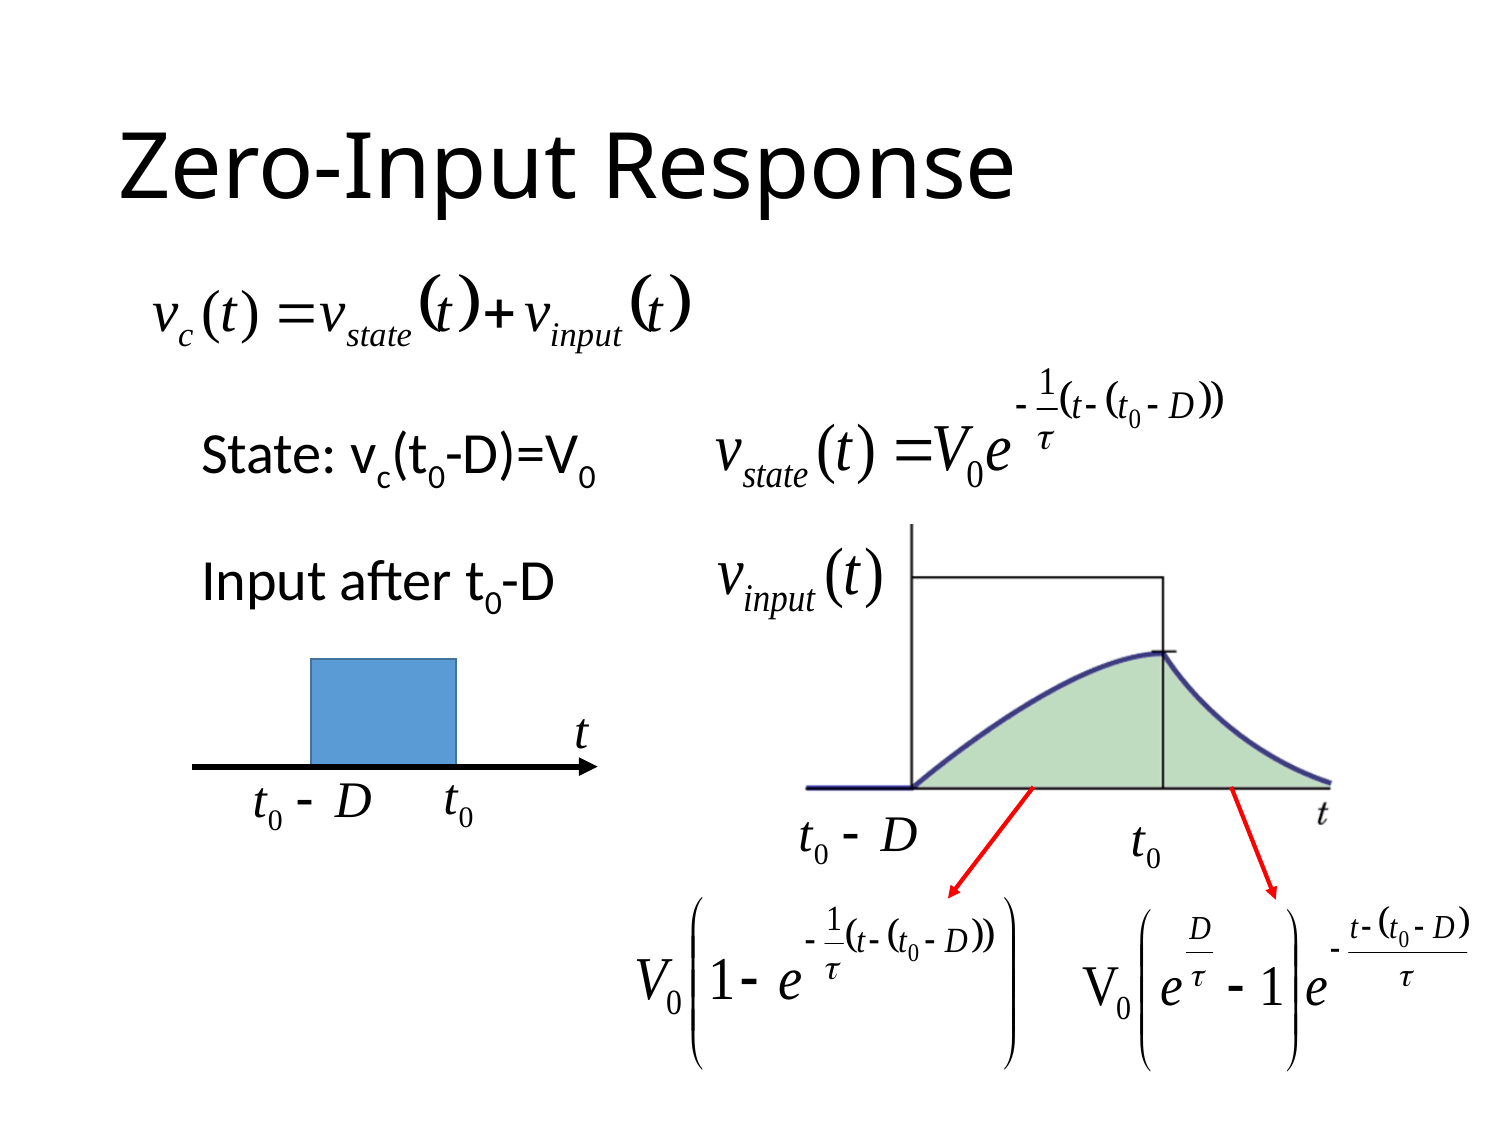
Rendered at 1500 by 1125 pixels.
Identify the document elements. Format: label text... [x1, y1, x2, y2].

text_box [1124, 805, 1172, 882]
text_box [631, 887, 1031, 1081]
title Zero-Input Response [103, 59, 1397, 278]
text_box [191, 659, 598, 844]
text_box State: vc(t0-D)=V0 [186, 407, 672, 503]
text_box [1074, 899, 1477, 1082]
picture [801, 524, 1345, 834]
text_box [707, 353, 1232, 505]
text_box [144, 272, 692, 367]
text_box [947, 786, 1034, 899]
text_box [792, 800, 929, 878]
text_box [709, 527, 895, 634]
text_box Input after t0-D [186, 534, 672, 629]
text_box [1231, 786, 1276, 899]
